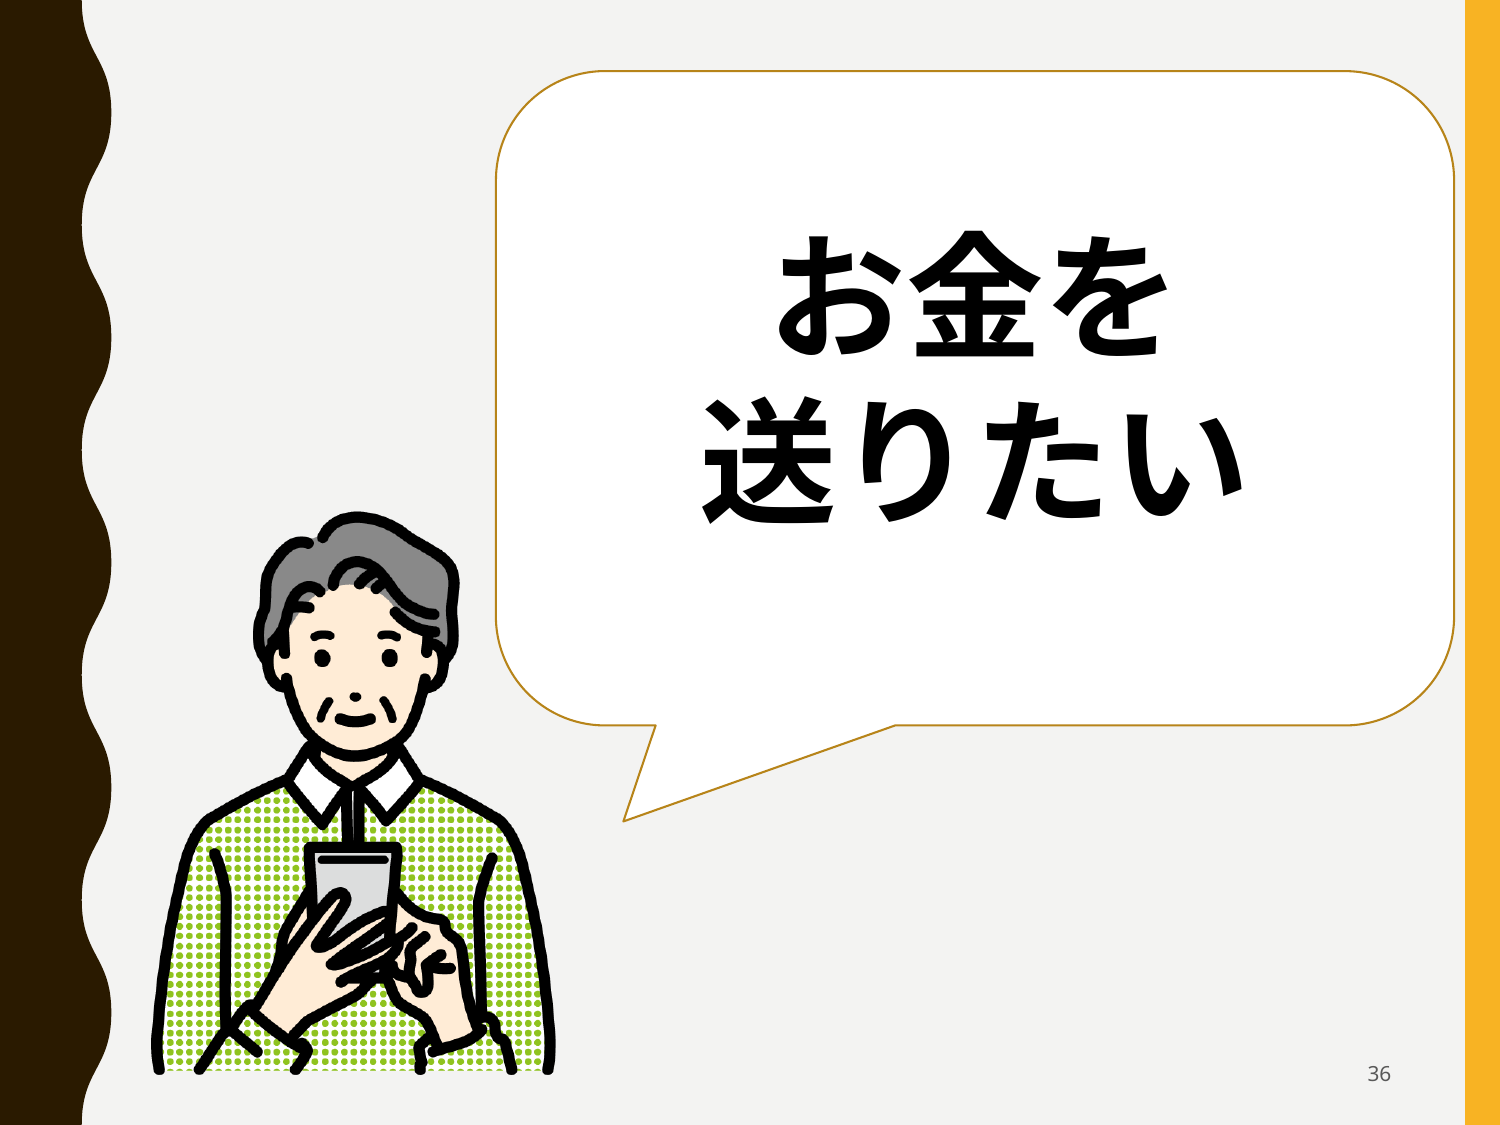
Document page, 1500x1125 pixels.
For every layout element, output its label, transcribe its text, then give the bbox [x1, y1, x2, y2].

slide_number 36 [1059, 1045, 1407, 1103]
text_box お金を 送りたい [494, 70, 1456, 823]
picture [151, 511, 556, 1075]
